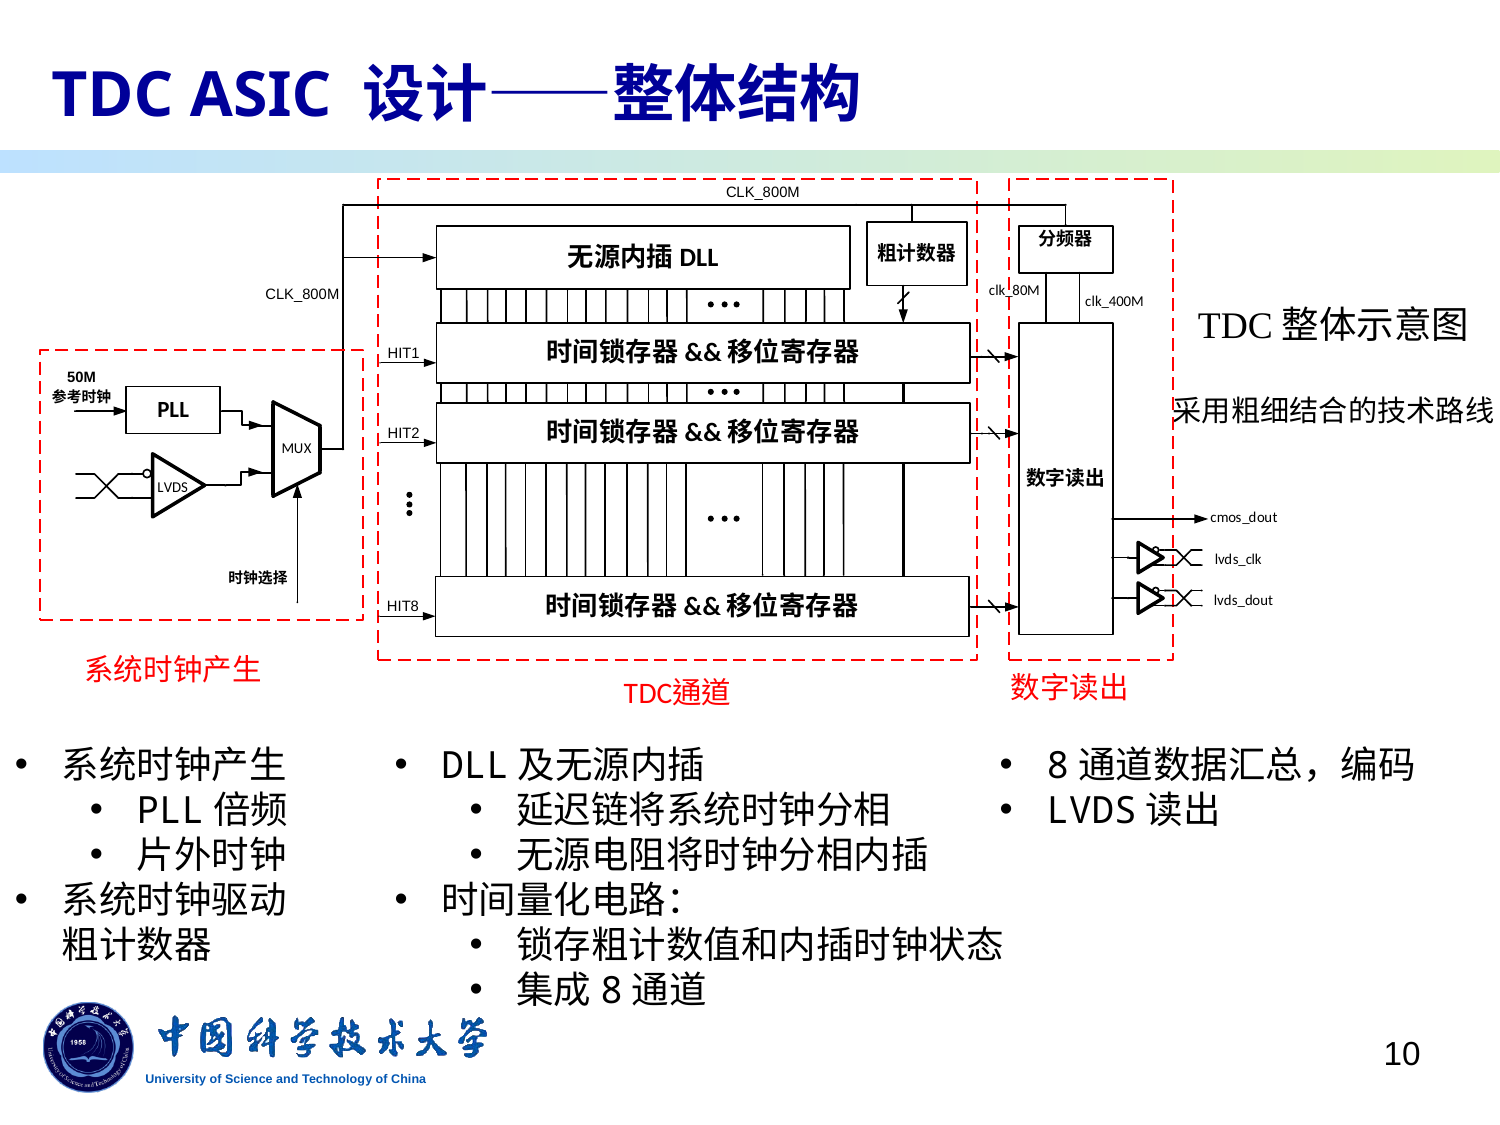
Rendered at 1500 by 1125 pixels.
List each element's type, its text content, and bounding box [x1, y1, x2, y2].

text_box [13, 171, 1297, 726]
text_box TDC整体示意图 采用粗细结合的技术路线 [1302, 270, 1500, 458]
text_box DLL及无源内插 延迟链将系统时钟分相 无源电阻将时钟分相内插 时间量化电路： 锁存粗计数值和内插时钟状态 集成8通道 [379, 733, 1037, 1007]
text_box 系统时钟产生 PLL倍频 片外时钟 系统时钟驱动粗计数器 [0, 733, 312, 983]
text_box 8通道数据汇总，编码 LVDS读出 [984, 733, 1438, 861]
title TDC ASIC 设计——整体结构 [50, 54, 1450, 165]
picture [42, 1001, 134, 1093]
picture [158, 1015, 487, 1058]
